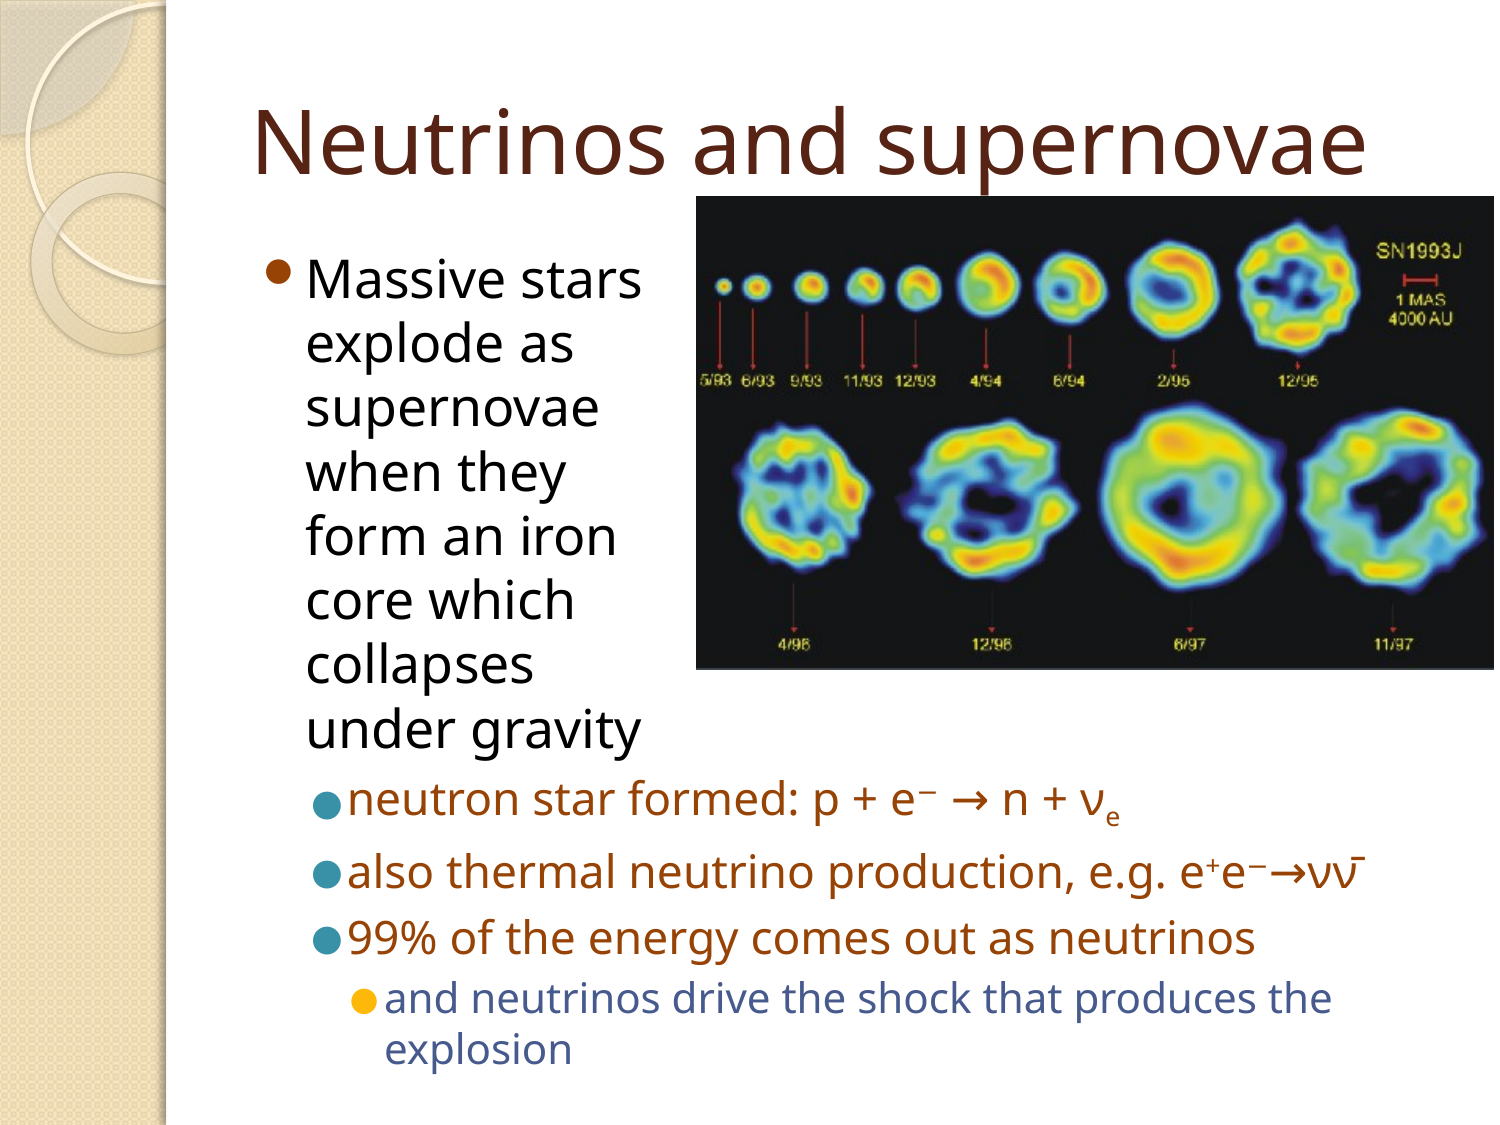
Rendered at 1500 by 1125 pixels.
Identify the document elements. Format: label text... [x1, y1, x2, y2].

picture [696, 196, 1494, 670]
list Massive stars explode as supernovae when they form an iron core which collapses under gravity neutron star formed: p + e− → n + νe also thermal neutrino production, e.g. e+e−→νν̄ 99% of the energy comes out as neutrinos and neutrinos drive the shock that produces the explosion [235, 237, 1466, 1083]
title Neutrinos and supernovae [235, 45, 1466, 233]
